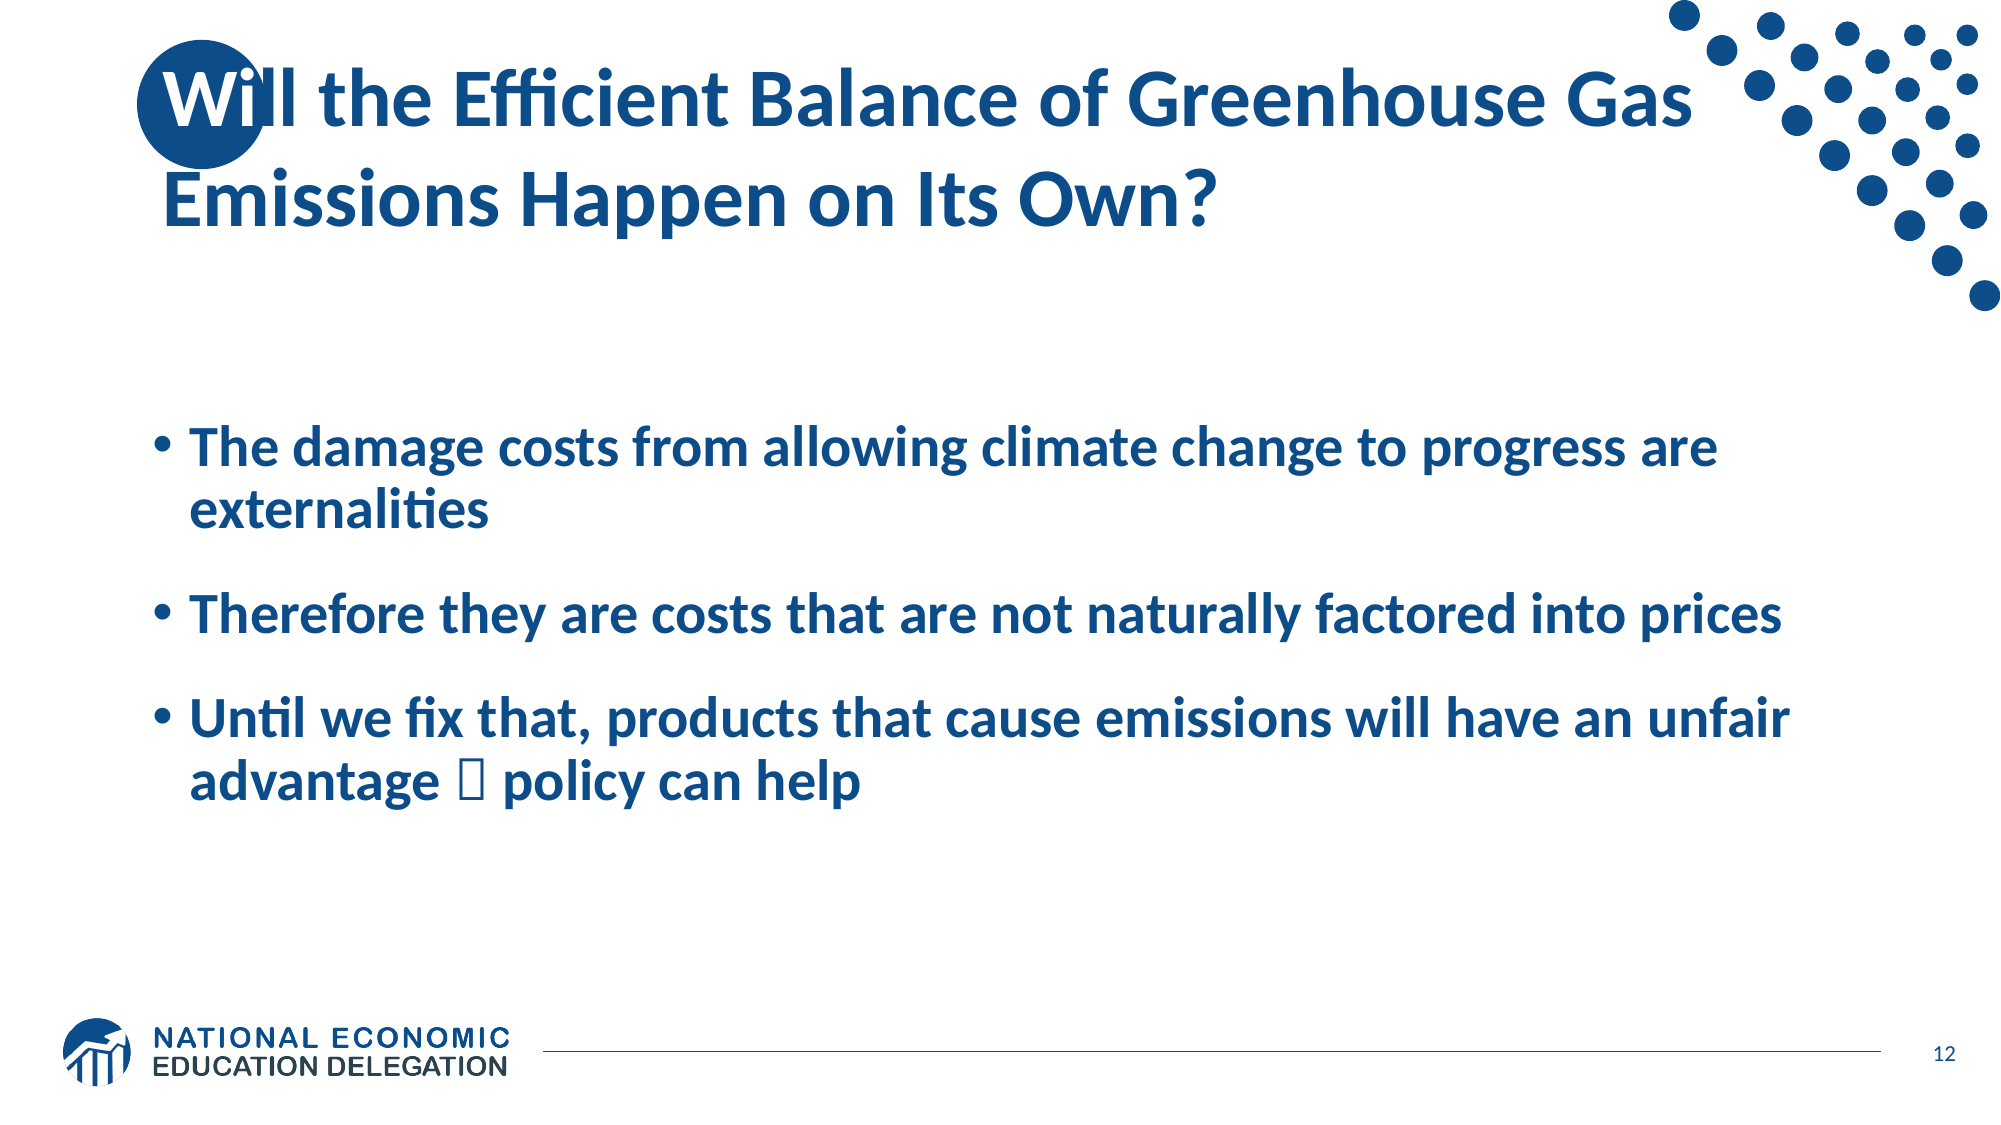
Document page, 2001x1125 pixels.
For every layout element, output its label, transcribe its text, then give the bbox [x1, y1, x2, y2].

slide_number 12 [1521, 1022, 1972, 1082]
list The damage costs from allowing climate change to progress are externalities Therefore they are costs that are not naturally factored into prices Until we fix that, products that cause emissions will have an unfair advantage  policy can help [137, 257, 1863, 972]
title Will the Efficient Balance of Greenhouse Gas Emissions Happen on Its Own? [147, 35, 1873, 253]
picture [55, 1013, 520, 1091]
